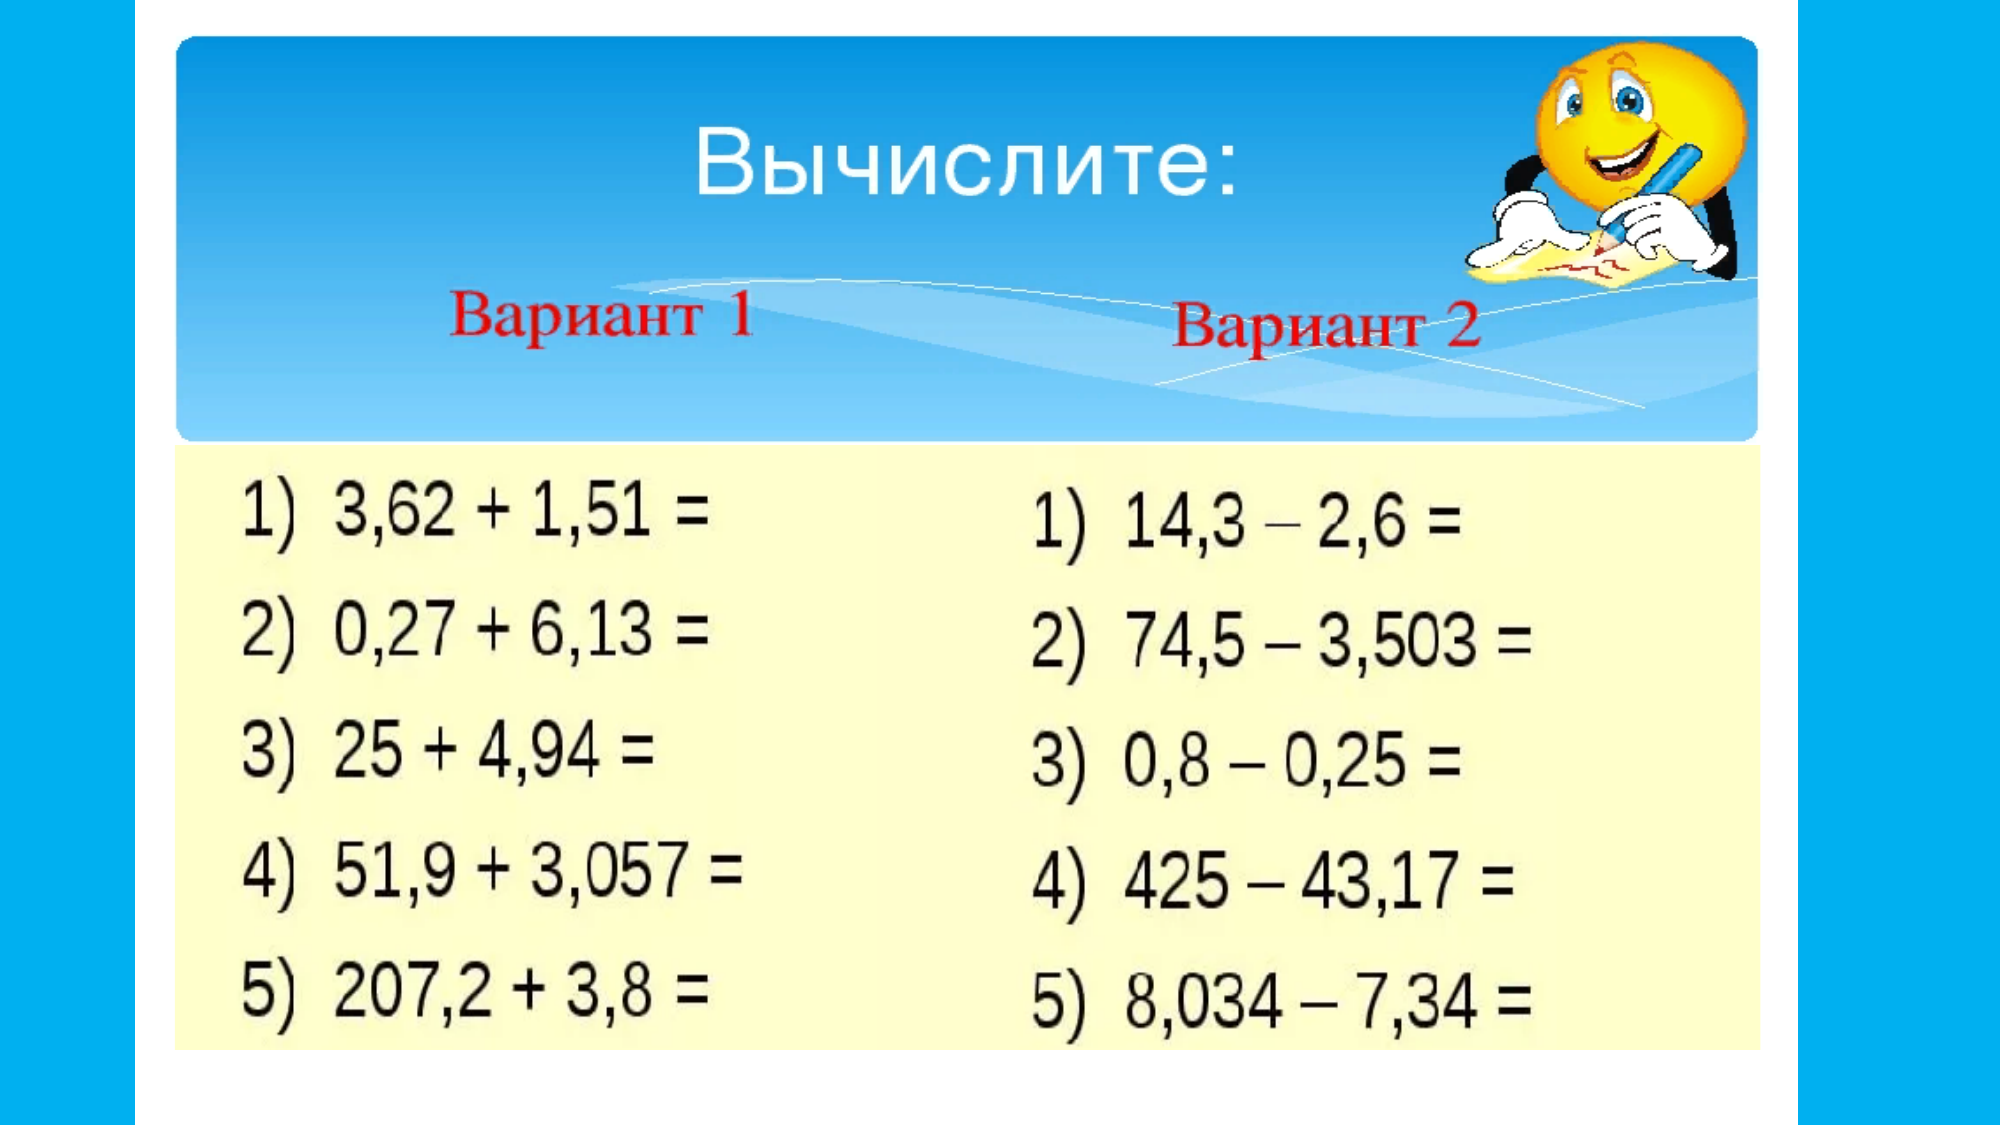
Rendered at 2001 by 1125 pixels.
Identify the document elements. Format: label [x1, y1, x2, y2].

picture [136, 0, 1797, 1125]
